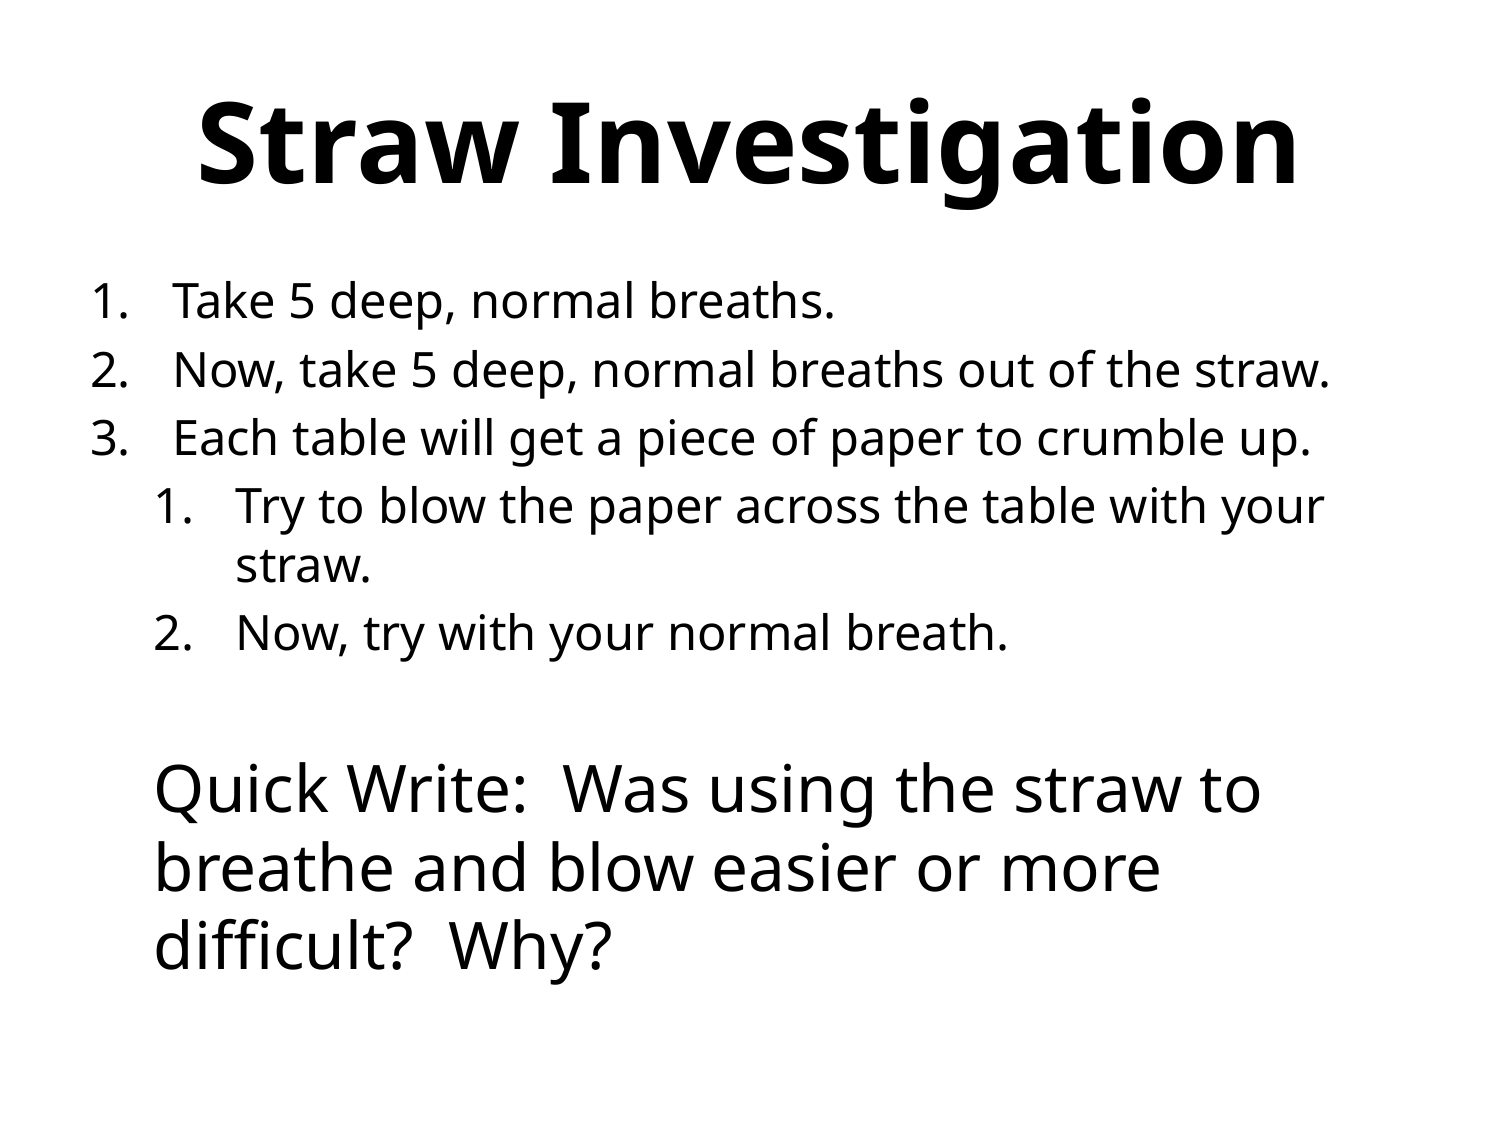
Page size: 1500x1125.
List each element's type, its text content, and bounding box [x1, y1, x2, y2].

title Straw Investigation [75, 45, 1425, 233]
list Take 5 deep, normal breaths. Now, take 5 deep, normal breaths out of the straw. Each table will get a piece of paper to crumble up. Try to blow the paper across the table with your straw. Now, try with your normal breath. Quick Write: Was using the straw to breathe and blow easier or more difficult? Why? [75, 262, 1425, 1005]
